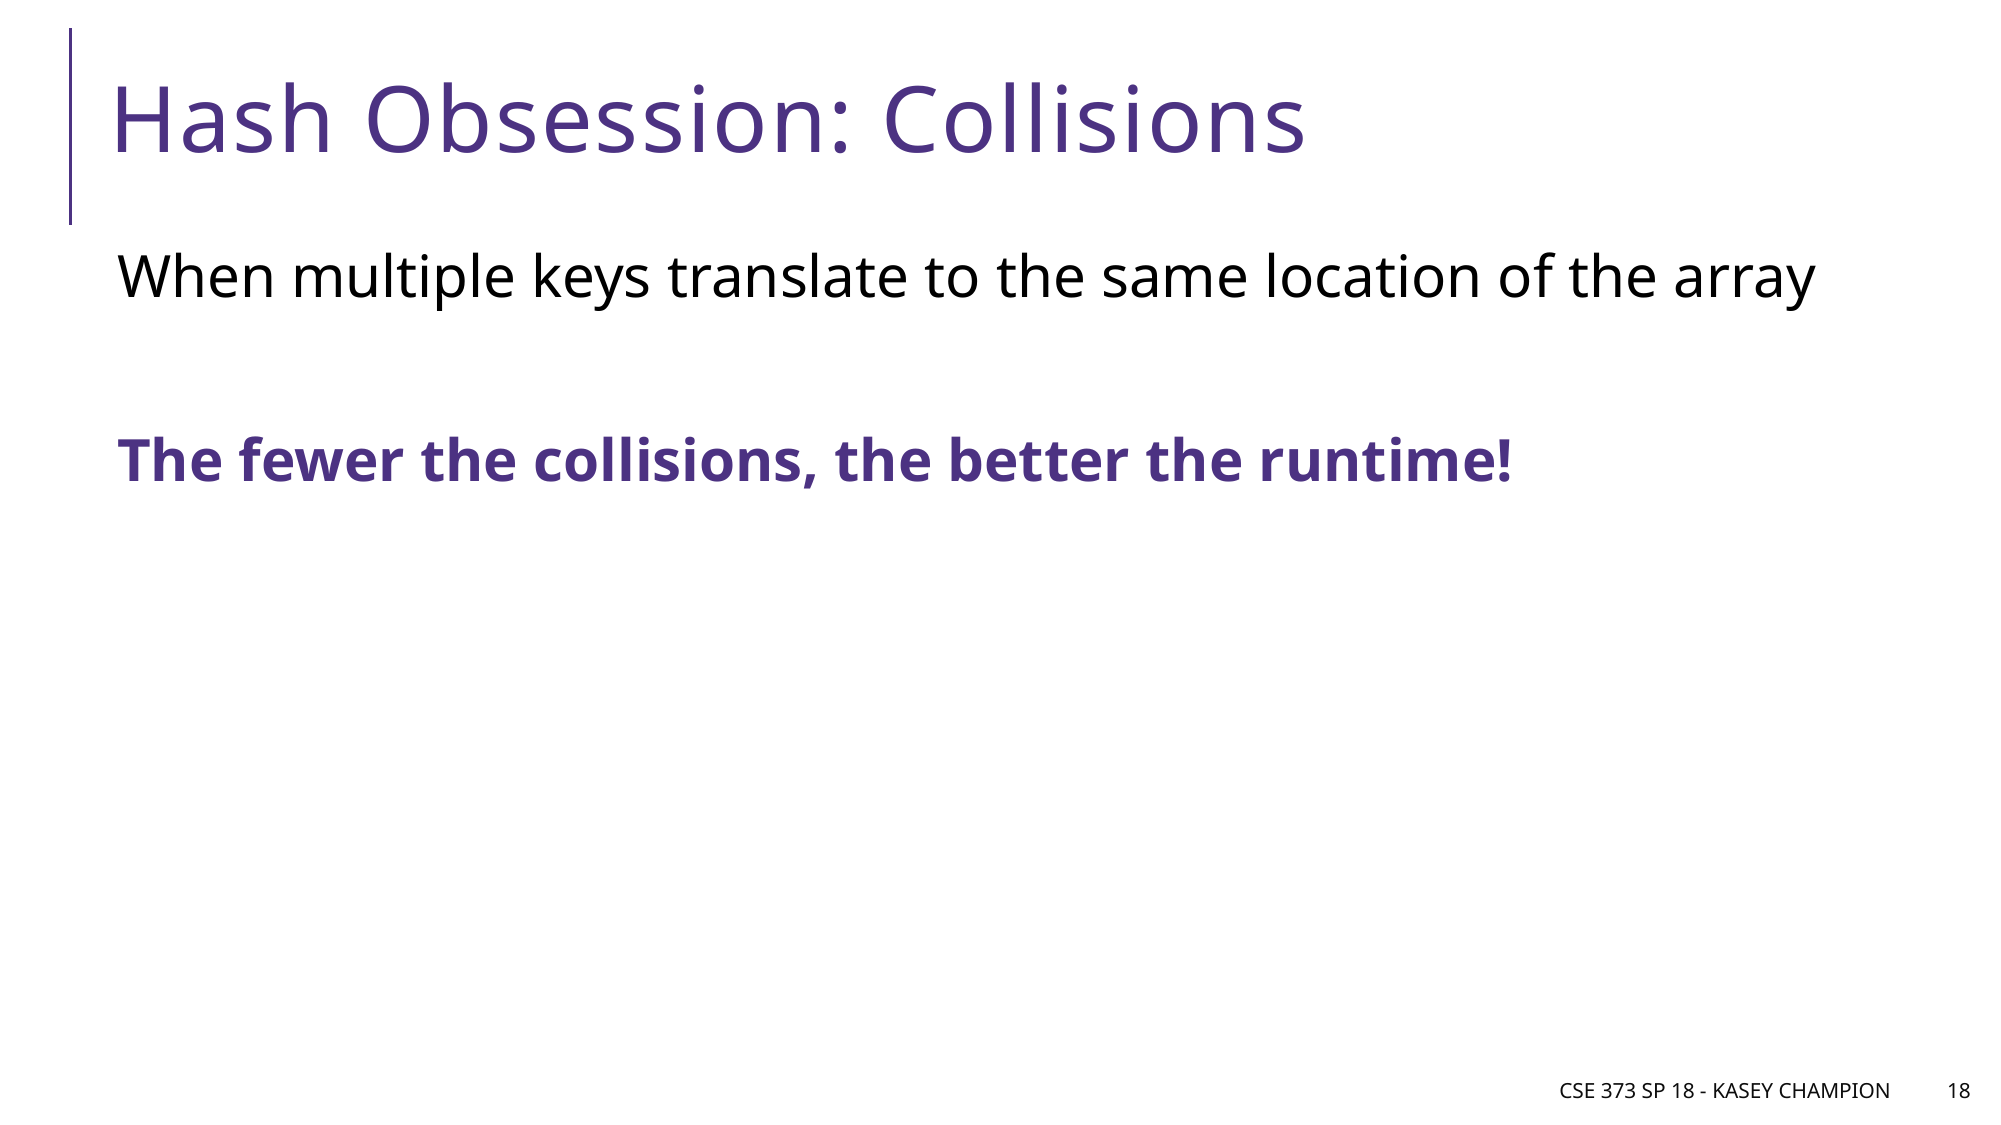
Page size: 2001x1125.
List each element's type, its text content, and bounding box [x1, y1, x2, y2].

footer CSE 373 SP 18 - Kasey Champion [937, 1069, 1906, 1115]
list When multiple keys translate to the same location of the array The fewer the collisions, the better the runtime! [94, 240, 1930, 1035]
slide_number 18 [1916, 1069, 1986, 1115]
title Hash Obsession: Collisions [94, 43, 1930, 210]
